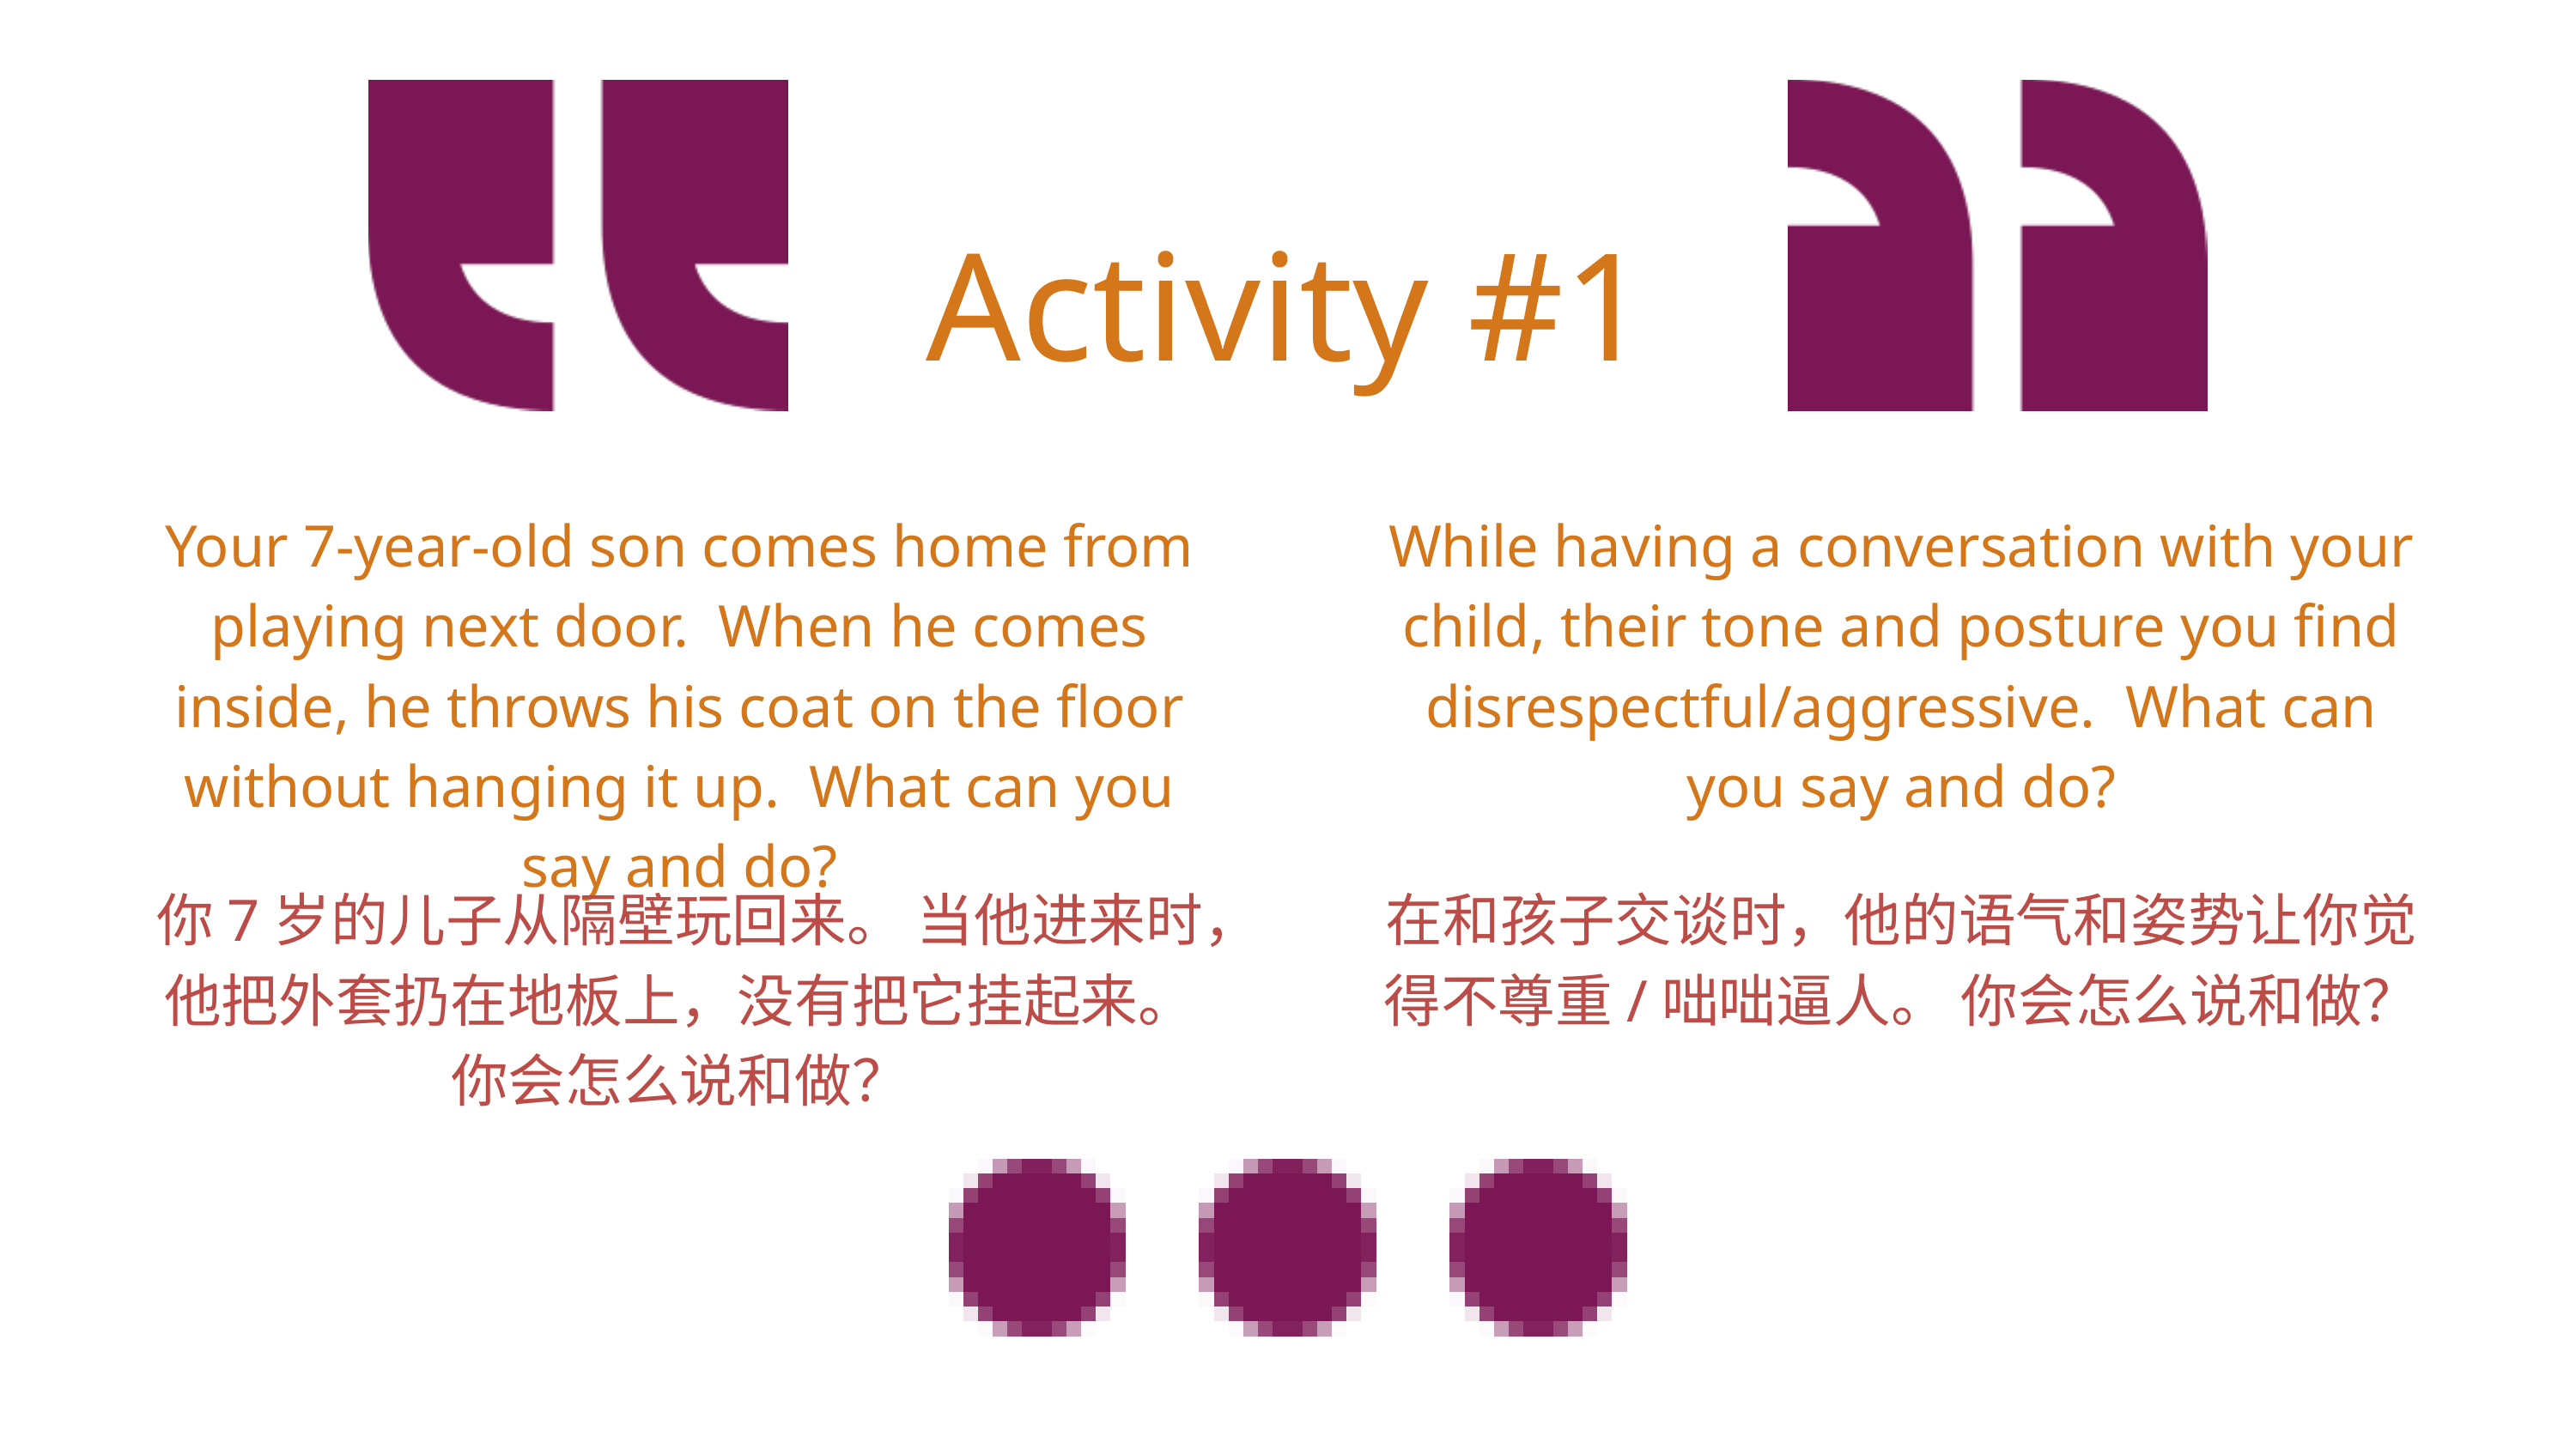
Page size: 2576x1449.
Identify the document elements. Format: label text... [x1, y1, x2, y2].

text_box While having a conversation with your child, their tone and posture you find disrespectful/aggressive. What can you say and do? [1372, 498, 2432, 819]
picture [1788, 80, 2208, 411]
picture [368, 80, 788, 411]
text_box 你7岁的儿子从隔壁玩回来。 当他进来时，他把外套扔在地板上，没有把它挂起来。 你会怎么说和做？ [144, 872, 1216, 1113]
picture [949, 1159, 1627, 1337]
text_box Activity #1 [791, 253, 1783, 391]
text_box 在和孩子交谈时，他的语气和姿势让你觉得不尊重/咄咄逼人。 你会怎么说和做？ [1372, 872, 2432, 1034]
text_box Your 7-year-old son comes home from playing next door. When he comes inside, he throws his coat on the floor without hanging it up. What can you say and do? [144, 498, 1216, 872]
